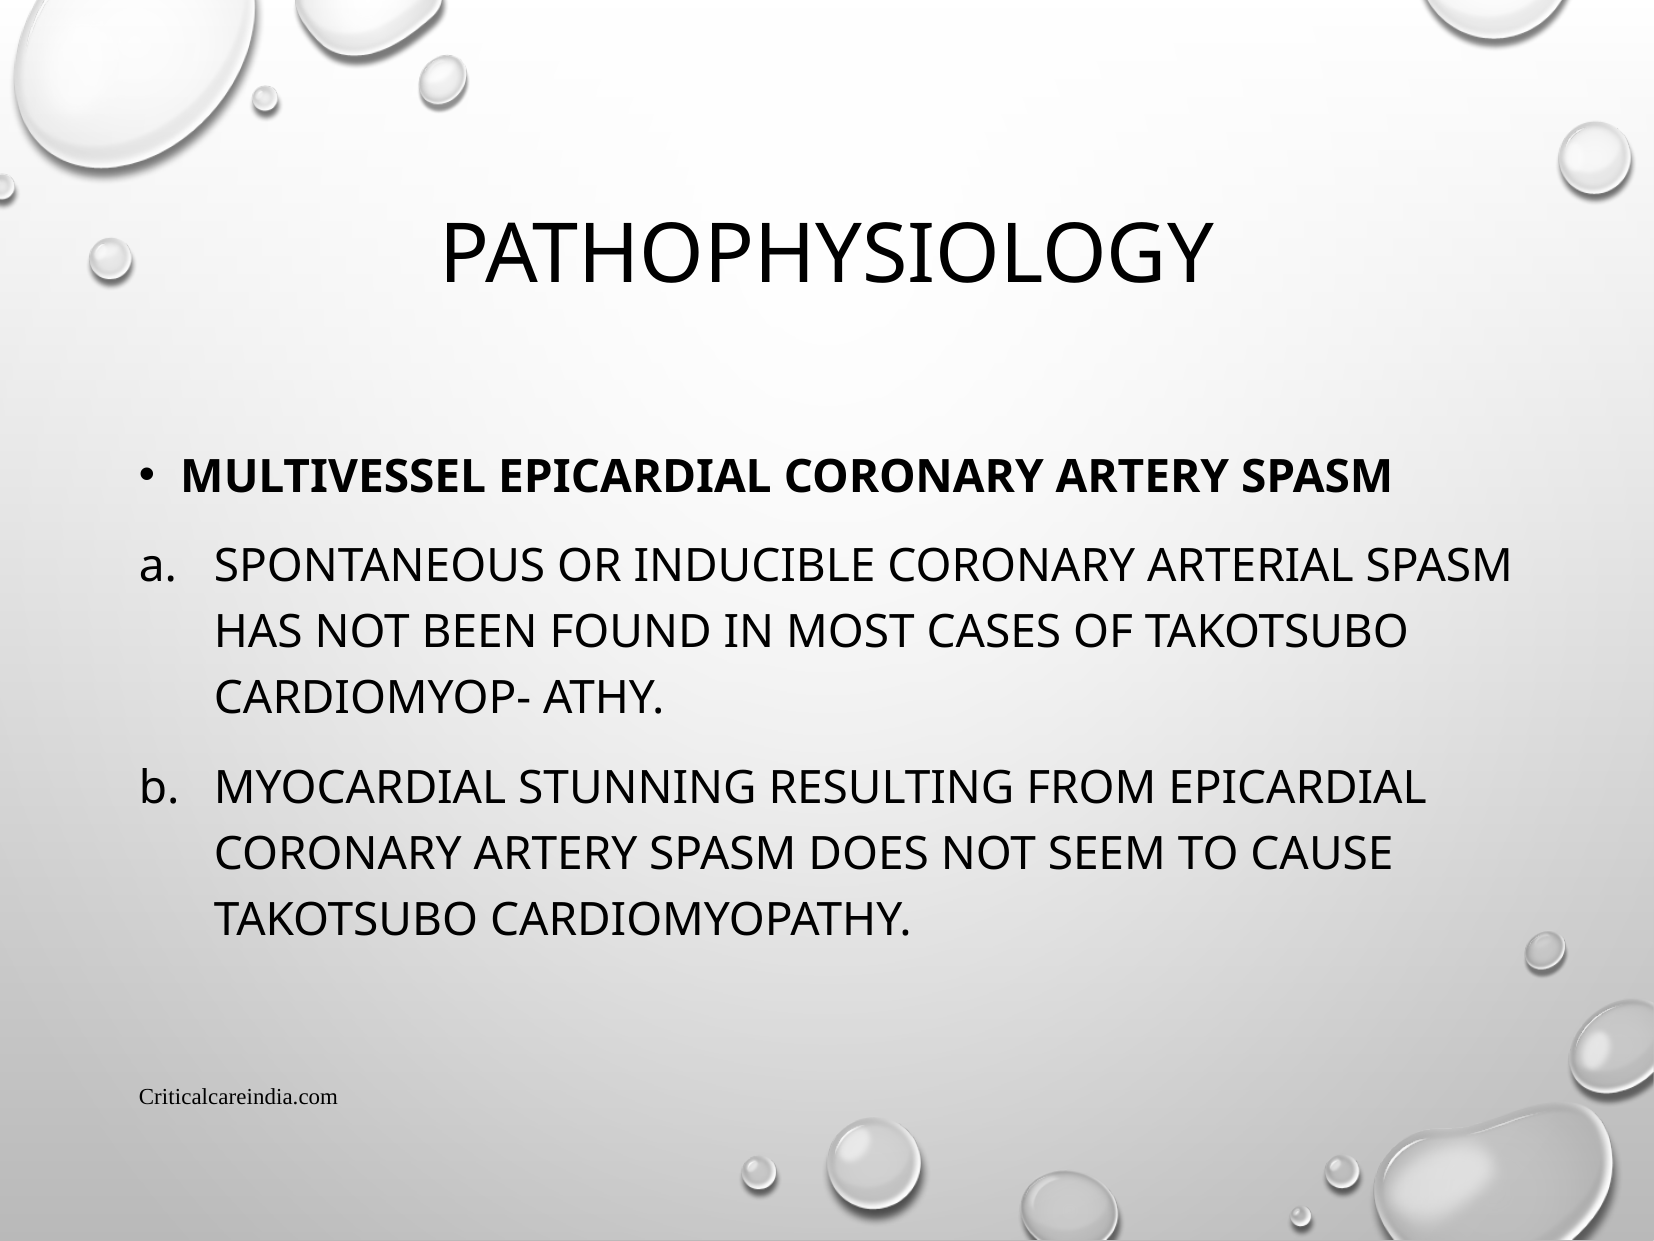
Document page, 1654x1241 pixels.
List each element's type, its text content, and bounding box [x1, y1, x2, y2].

list Multivessel Epicardial Coronary Artery Spasm spontaneous or inducible coronary arterial spasm has not been found in most cases of takotsubo cardiomyop- athy. myocardial stunning resulting from epicardial coronary artery spasm does not seem to cause takotsubo cardiomyopathy. [123, 428, 1530, 1048]
picture [0, 0, 1654, 1240]
title Pathophysiology [123, 111, 1530, 401]
footer Criticalcareindia.com [123, 1063, 1029, 1130]
